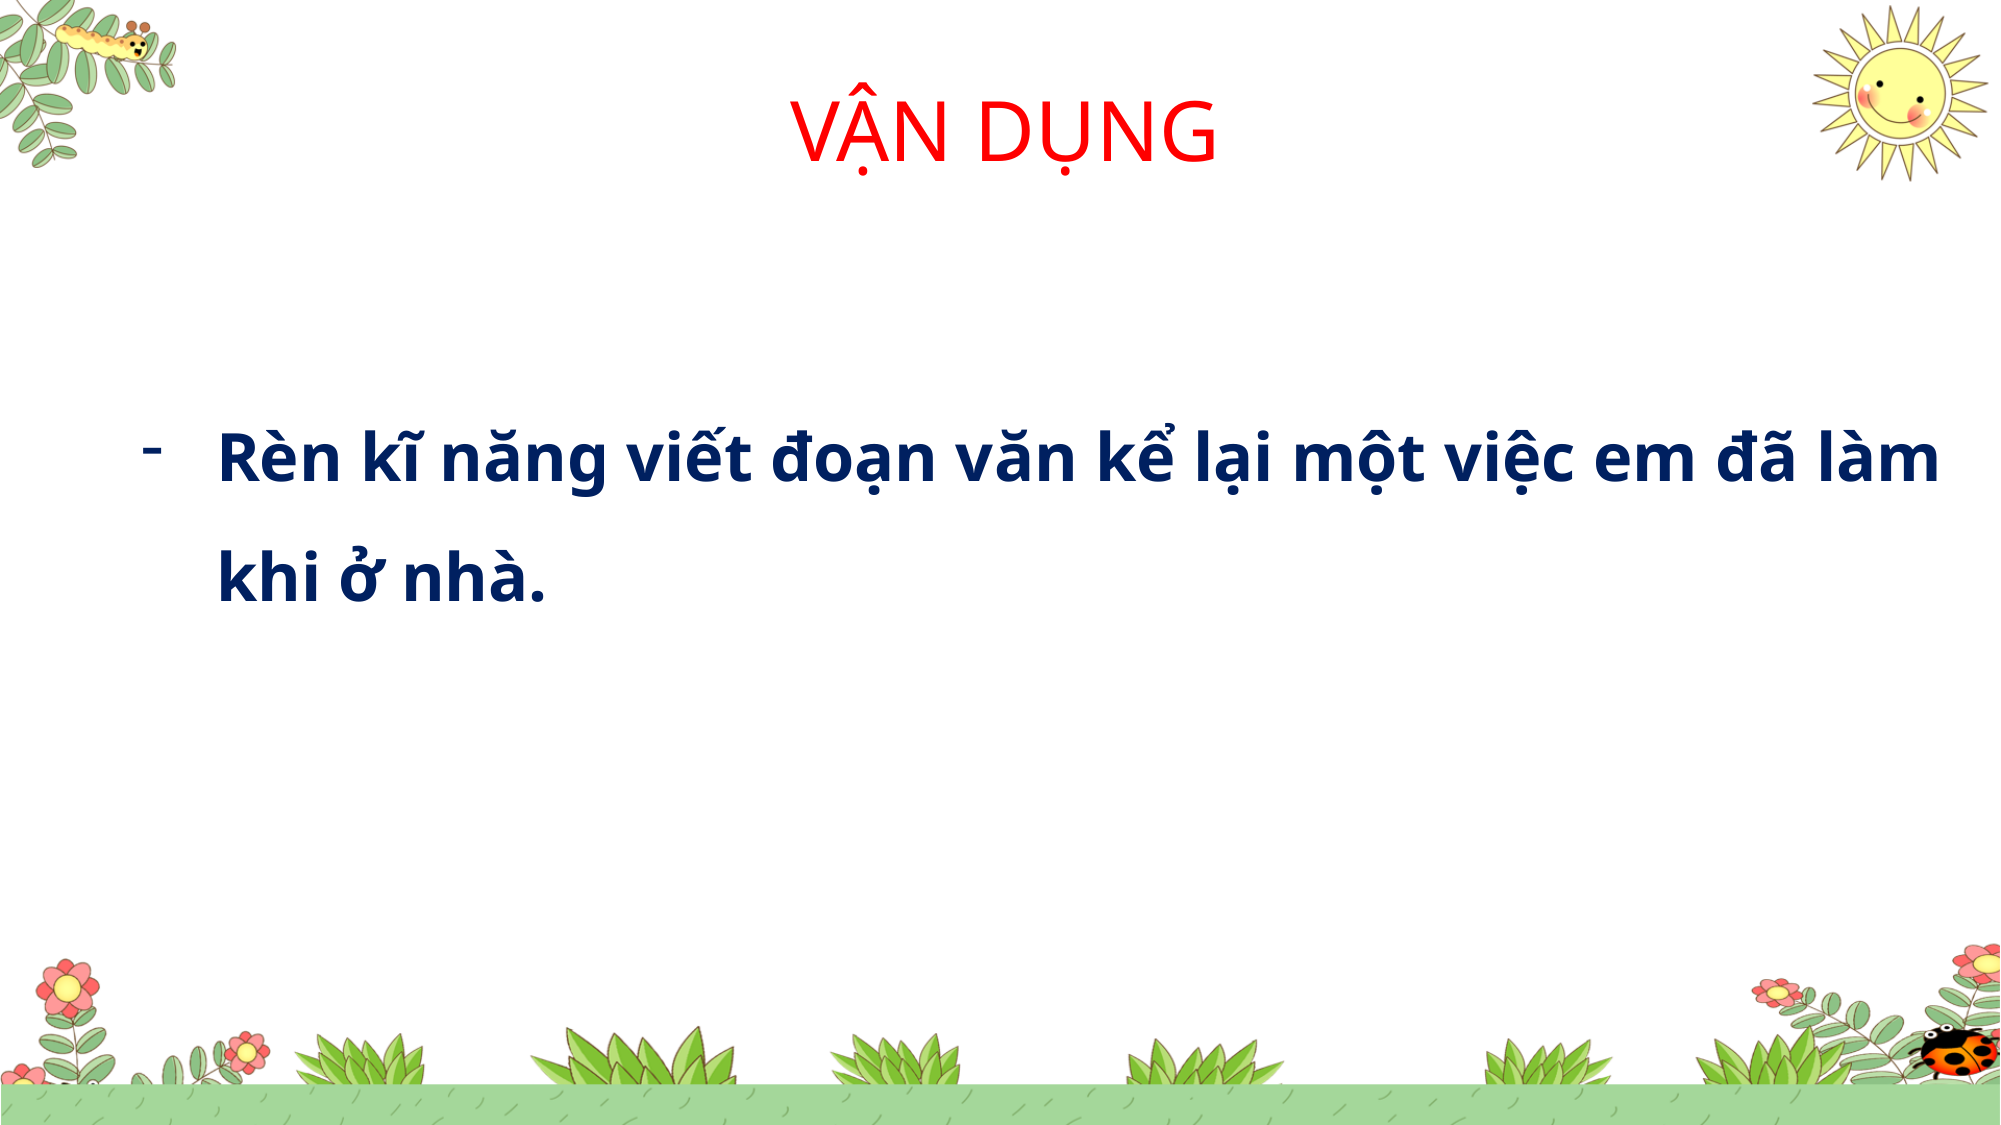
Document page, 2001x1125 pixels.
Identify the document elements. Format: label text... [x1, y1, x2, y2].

picture [0, 0, 2001, 1125]
text_box Rèn kĩ năng viết đoạn văn kể lại một việc em đã làm khi ở nhà. [126, 367, 1965, 623]
text_box VẬN DỤNG [559, 70, 1452, 186]
